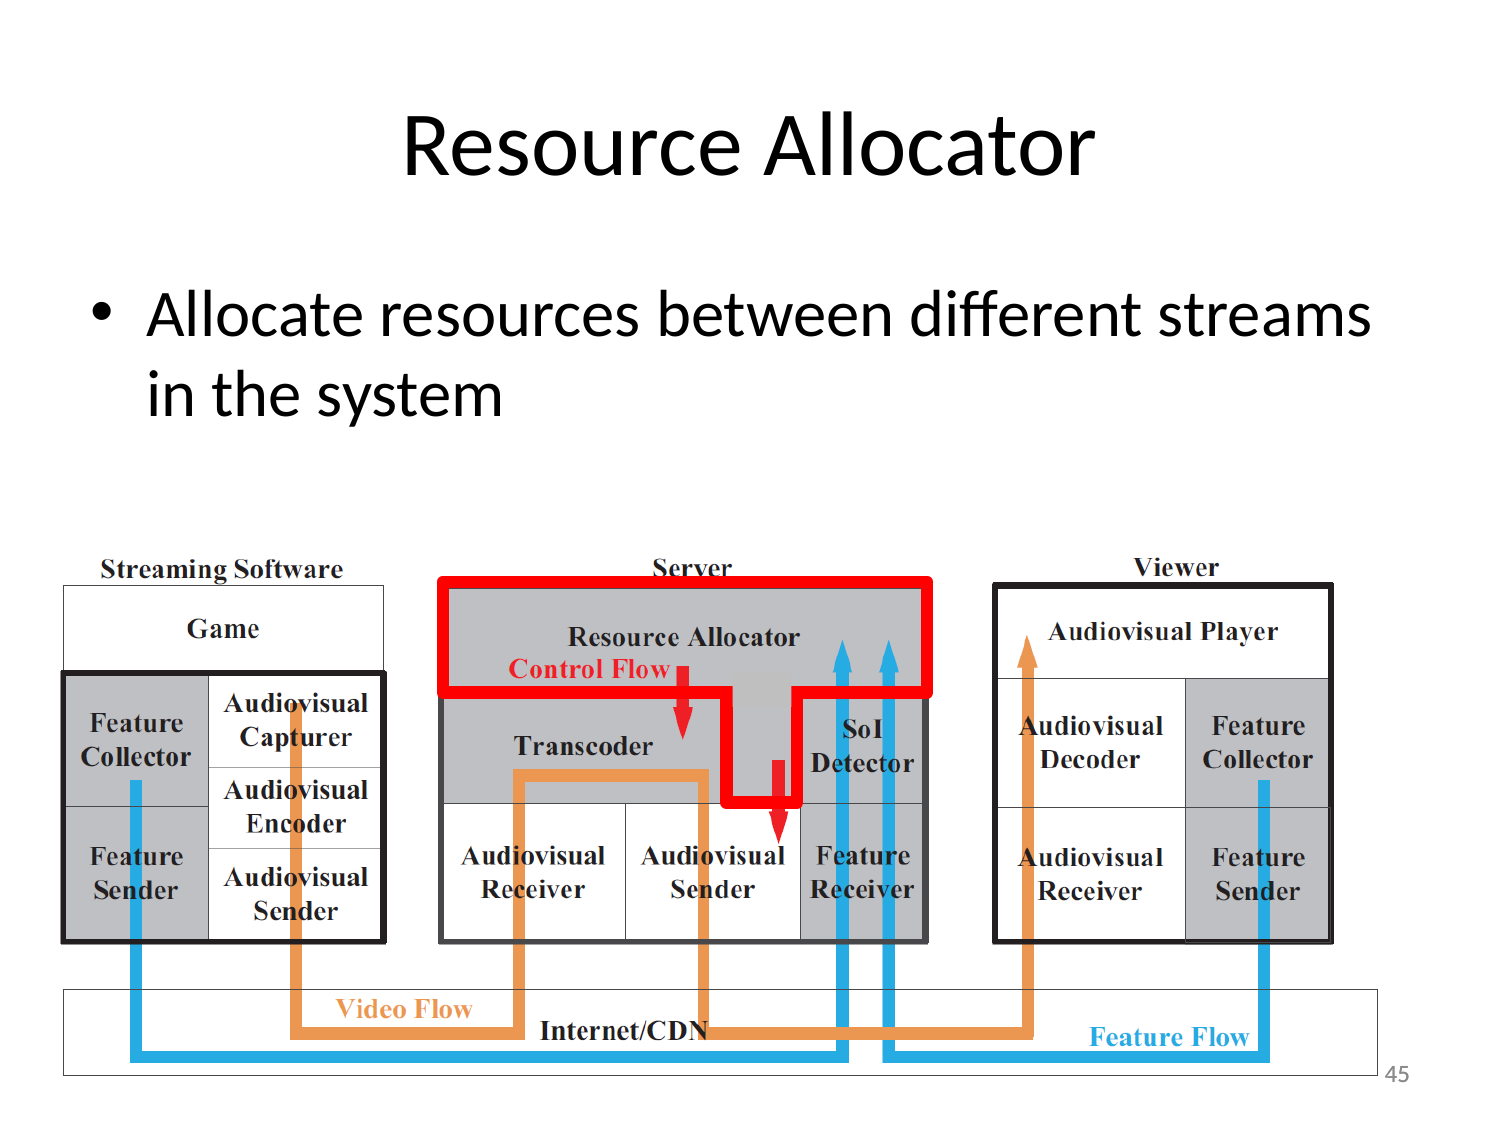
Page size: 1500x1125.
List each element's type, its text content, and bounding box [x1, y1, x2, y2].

title Resource Allocator [75, 45, 1425, 233]
picture [29, 543, 1389, 1090]
list Allocate resources between different streams in the system [75, 262, 1425, 1005]
text_box 45 [1074, 1042, 1425, 1103]
